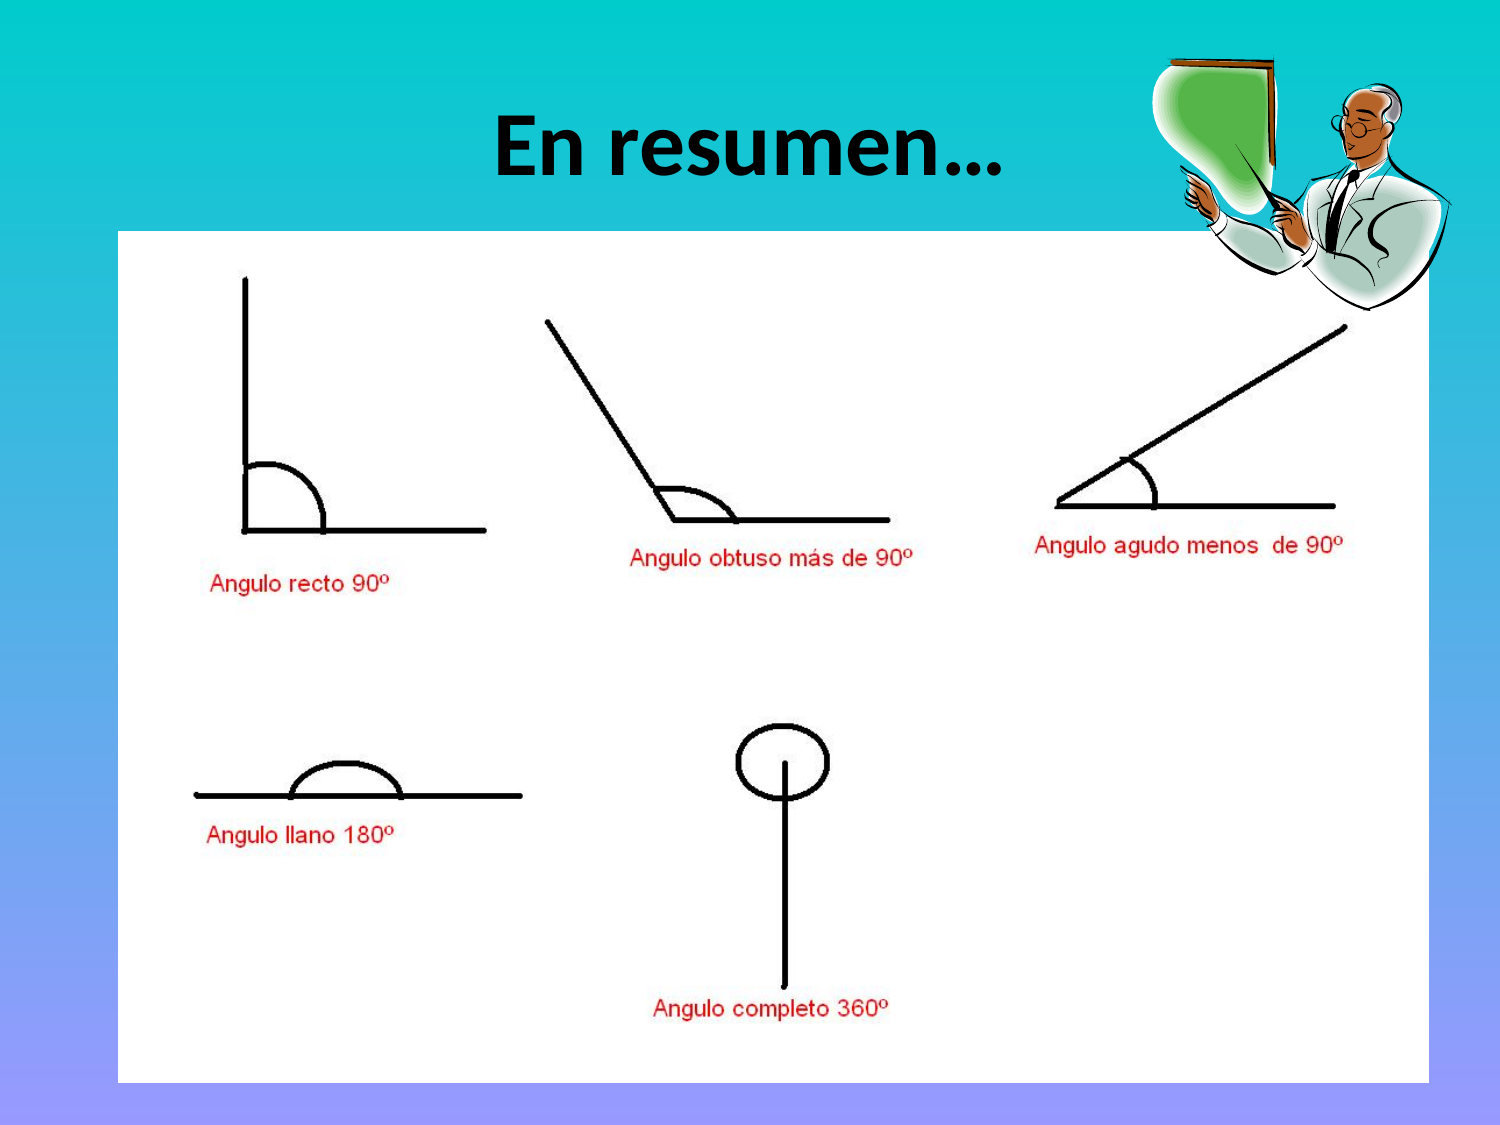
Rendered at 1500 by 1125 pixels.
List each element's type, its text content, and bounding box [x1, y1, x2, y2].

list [118, 231, 1429, 1083]
title En resumen… [75, 45, 1425, 233]
picture [1151, 54, 1453, 312]
